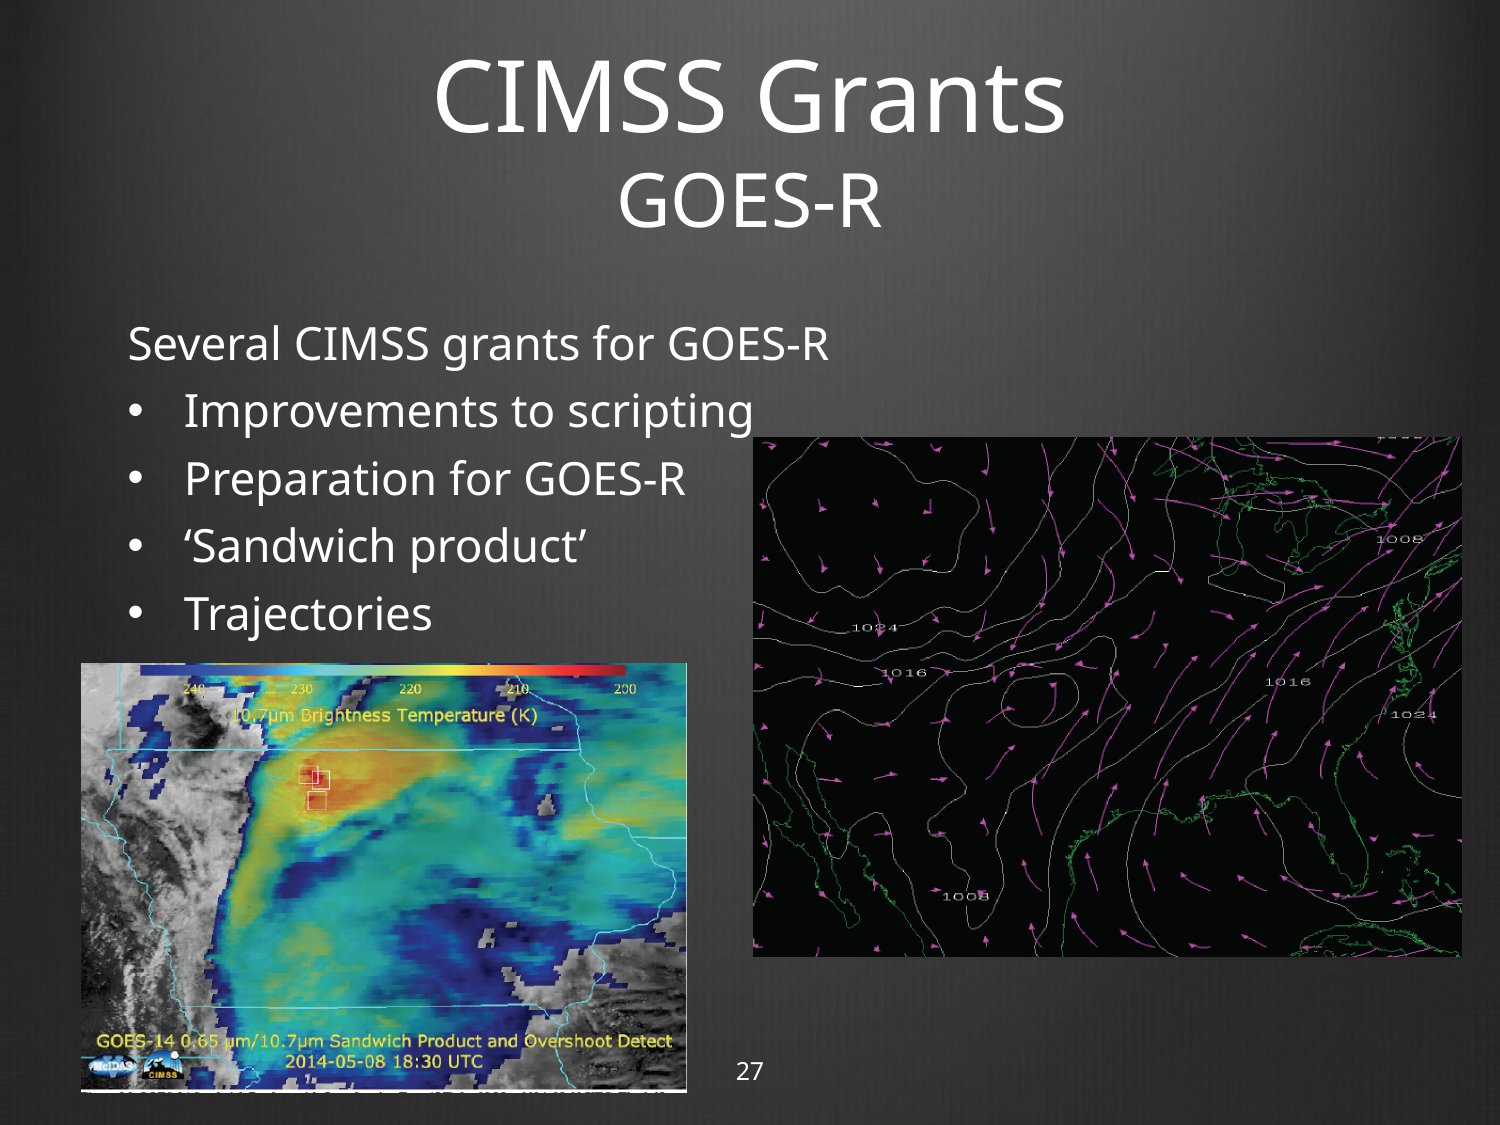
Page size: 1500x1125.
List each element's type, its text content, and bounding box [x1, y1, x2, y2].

picture [753, 436, 1462, 957]
title CIMSS Grants GOES-R [112, 19, 1388, 255]
picture [81, 663, 687, 1093]
list Several CIMSS grants for GOES-R Improvements to scripting Preparation for GOES-R ‘Sandwich product’ Trajectories [112, 306, 1388, 1005]
slide_number 27 [729, 1042, 807, 1103]
